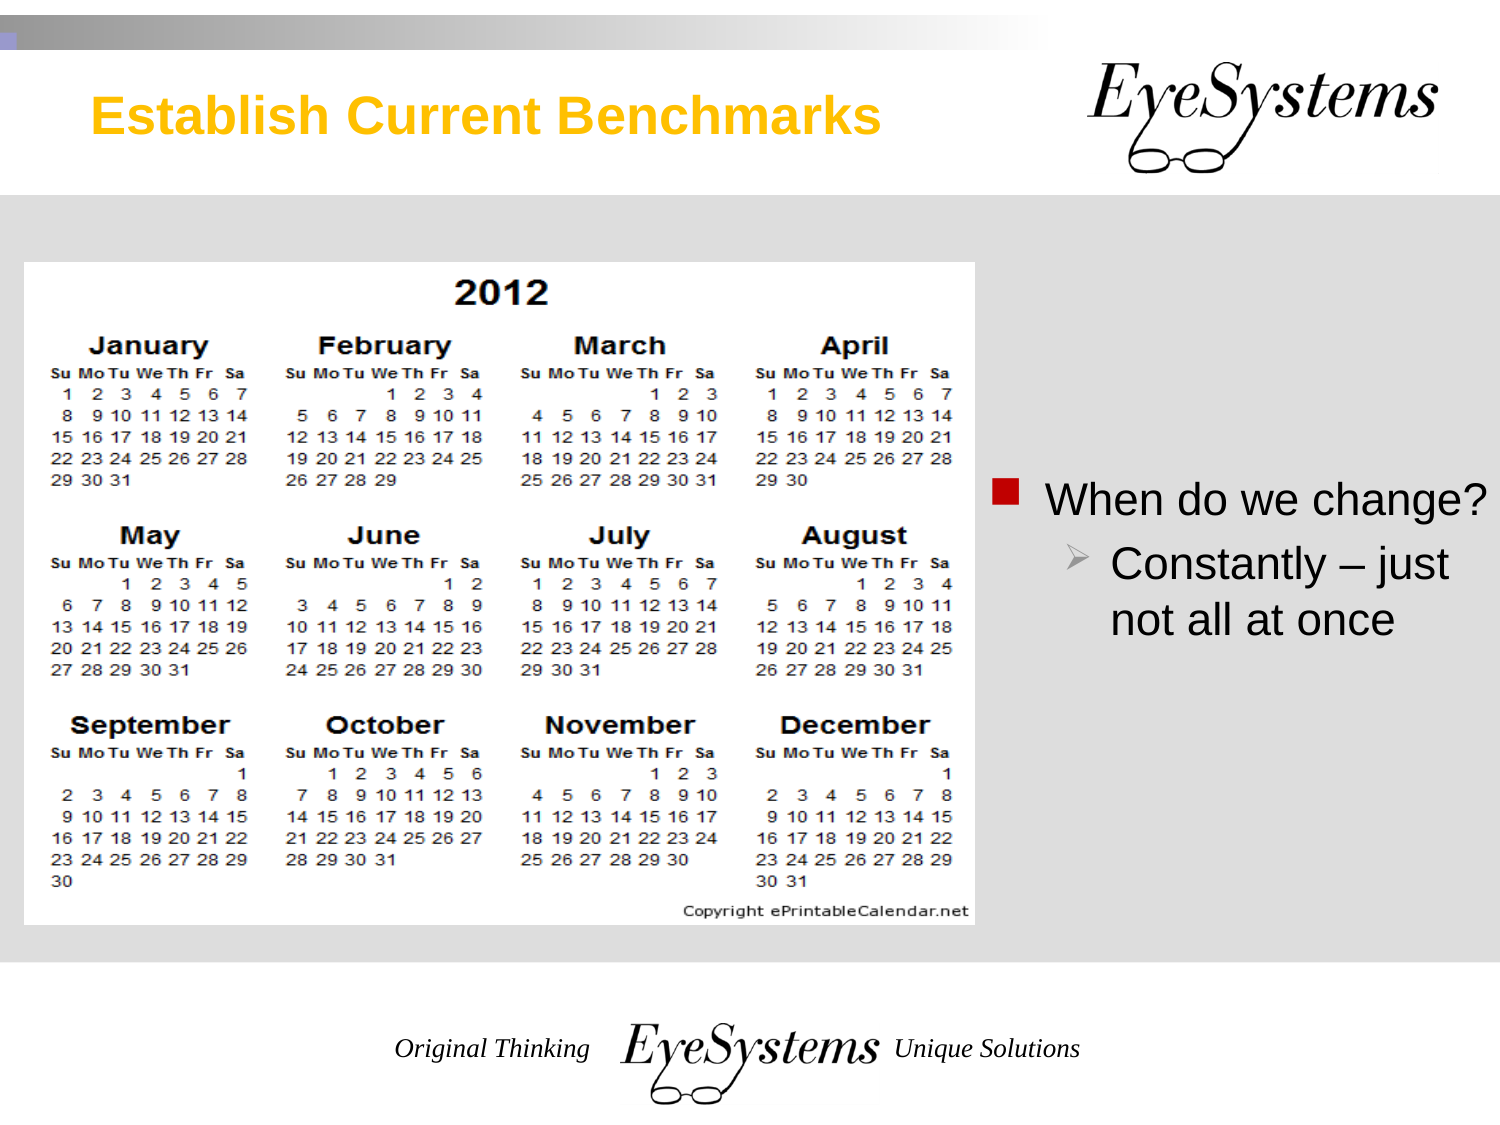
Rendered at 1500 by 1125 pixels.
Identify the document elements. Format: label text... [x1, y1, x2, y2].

picture [1426, 62, 1439, 174]
title Establish Current Benchmarks [74, 49, 1426, 176]
picture [24, 262, 976, 926]
list When do we change? Constantly – just not all at once [979, 462, 1500, 638]
picture [620, 1023, 880, 1105]
